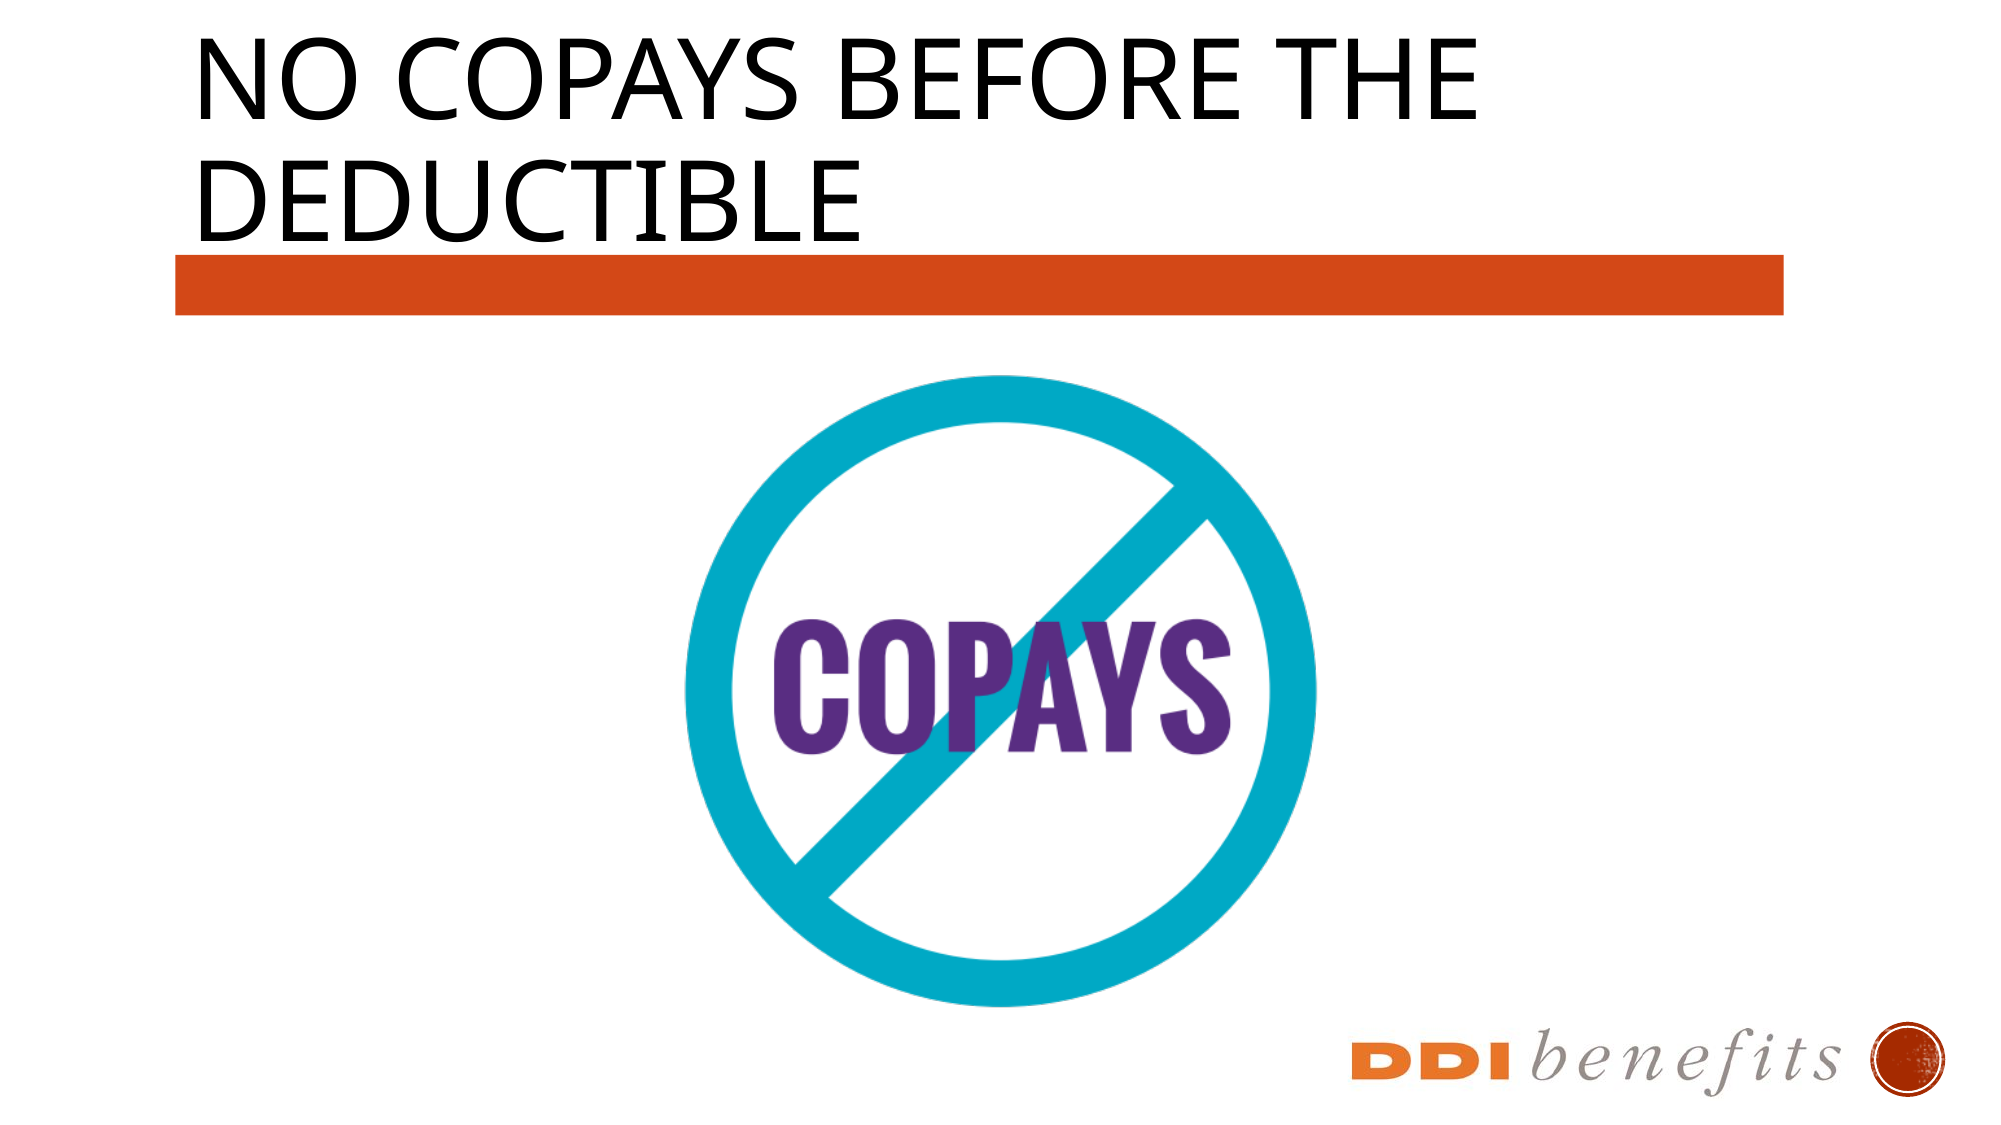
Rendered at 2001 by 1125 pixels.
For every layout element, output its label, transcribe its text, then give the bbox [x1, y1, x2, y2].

picture [1332, 1012, 1864, 1112]
title No copays before the deductible [175, 79, 1826, 344]
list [672, 351, 1331, 1011]
text_box [175, 254, 1784, 316]
